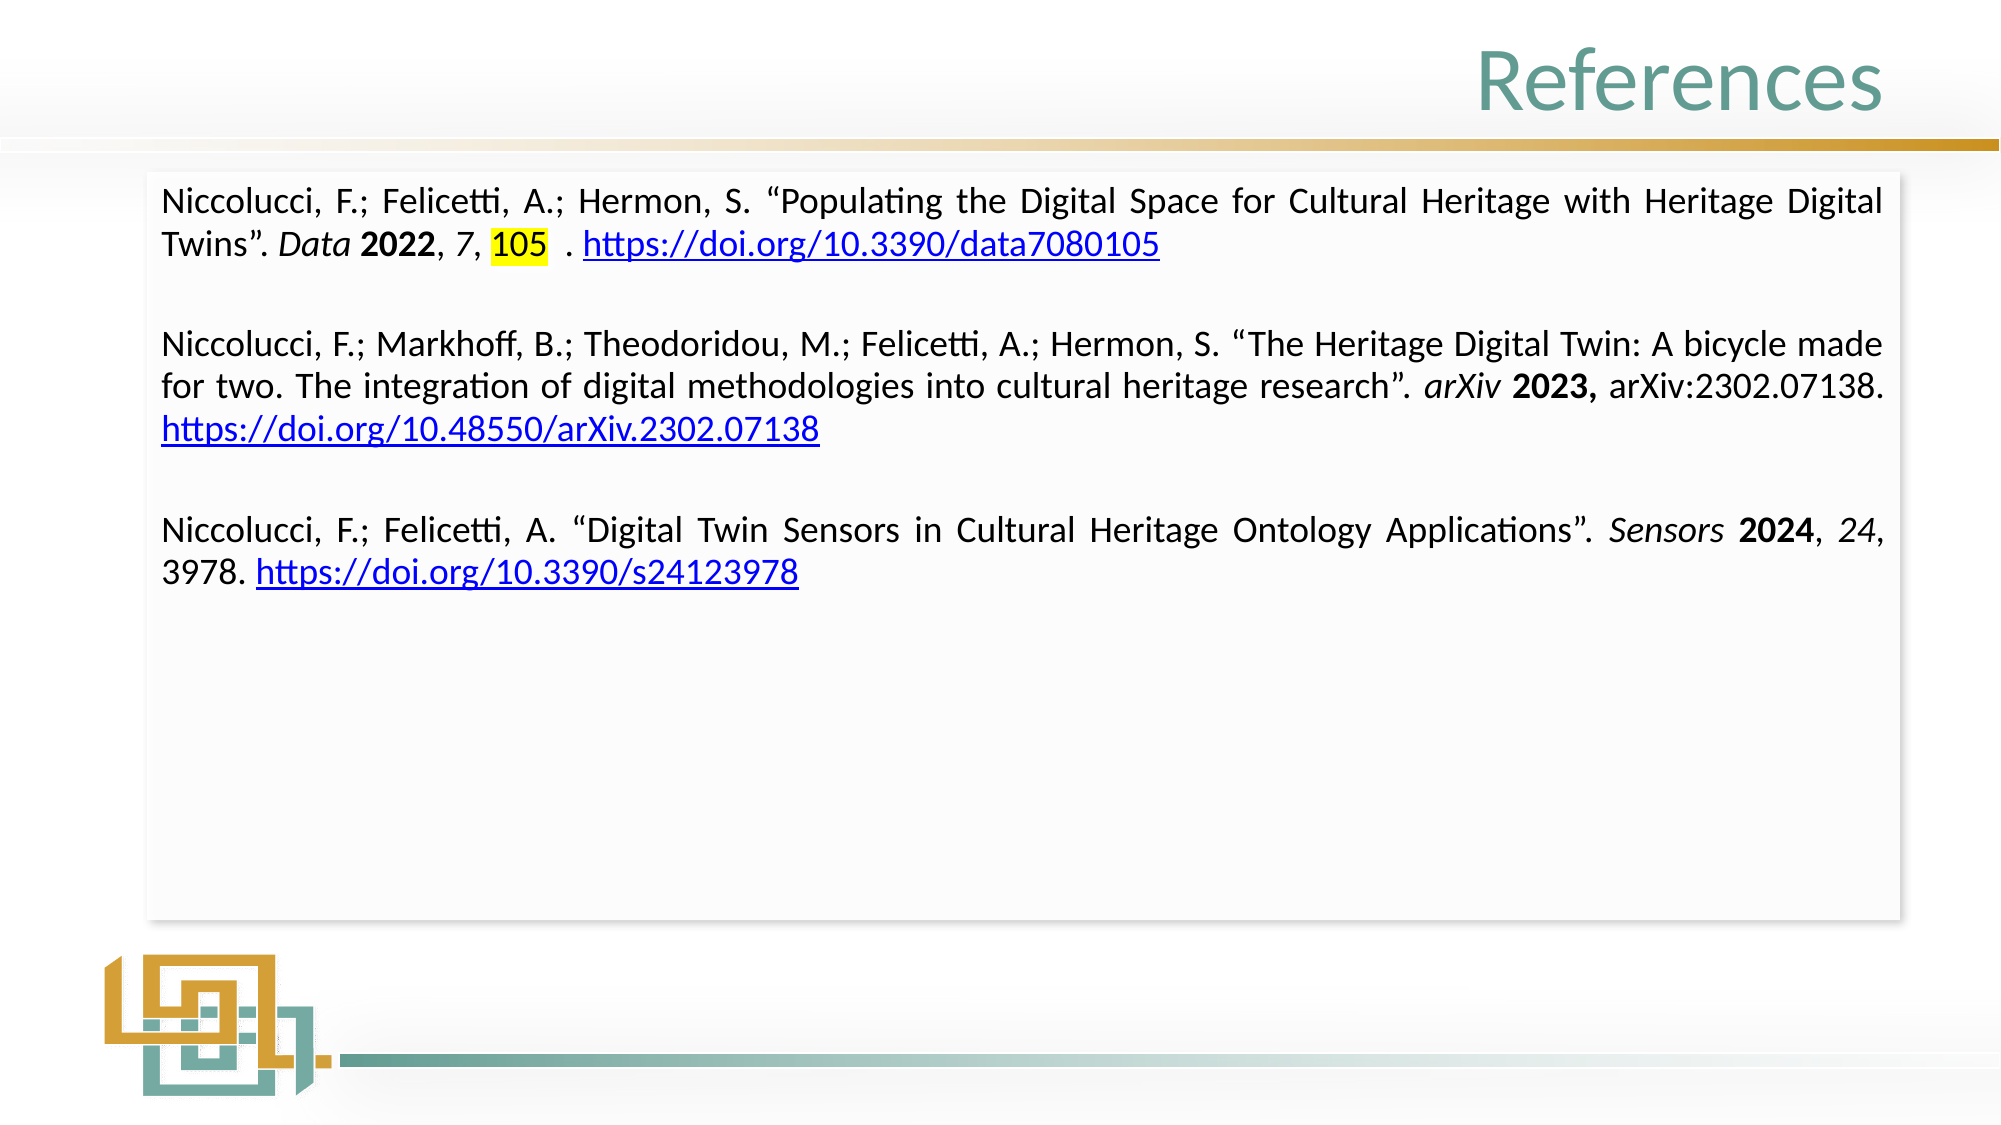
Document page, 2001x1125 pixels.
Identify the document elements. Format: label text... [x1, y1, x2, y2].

title References [146, 3, 1900, 145]
list Niccolucci, F.; Felicetti, A.; Hermon, S. “Populating the Digital Space for Cultural Heritage with Heritage Digital Twins”. Data 2022, 7, 105 . https://doi.org/10.3390/data7080105 Niccolucci, F.; Markhoff, B.; Theodoridou, M.; Felicetti, A.; Hermon, S. “The Heritage Digital Twin: A bicycle made for two. The integration of digital methodologies into cultural heritage research”. arXiv 2023, arXiv:2302.07138. https://doi.org/10.48550/arXiv.2302.07138 Niccolucci, F.; Felicetti, A. “Digital Twin Sensors in Cultural Heritage Ontology Applications”. Sensors 2024, 24, 3978. https://doi.org/10.3390/s24123978 [146, 171, 1900, 921]
picture [94, 943, 339, 1109]
